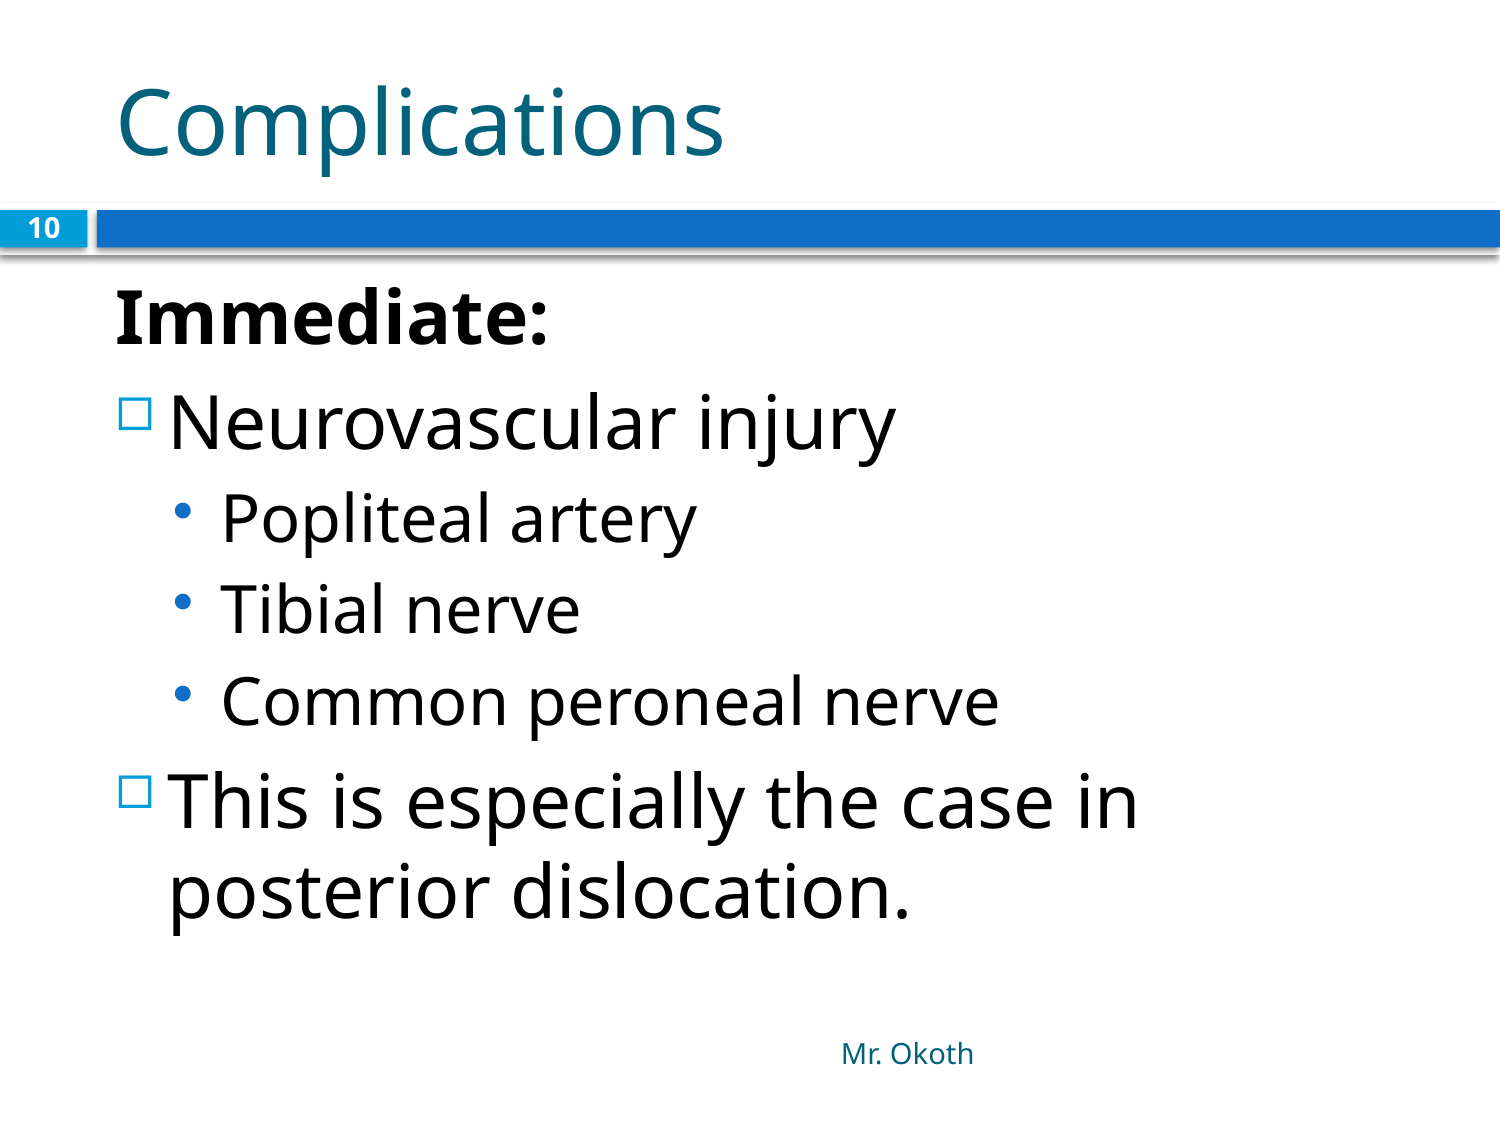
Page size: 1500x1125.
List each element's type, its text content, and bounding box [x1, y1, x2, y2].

slide_number 10 [0, 208, 88, 249]
title Complications [100, 37, 1438, 200]
footer Mr. Okoth [99, 1024, 990, 1085]
list Immediate: Neurovascular injury Popliteal artery Tibial nerve Common peroneal nerve This is especially the case in posterior dislocation. [100, 262, 1438, 1000]
